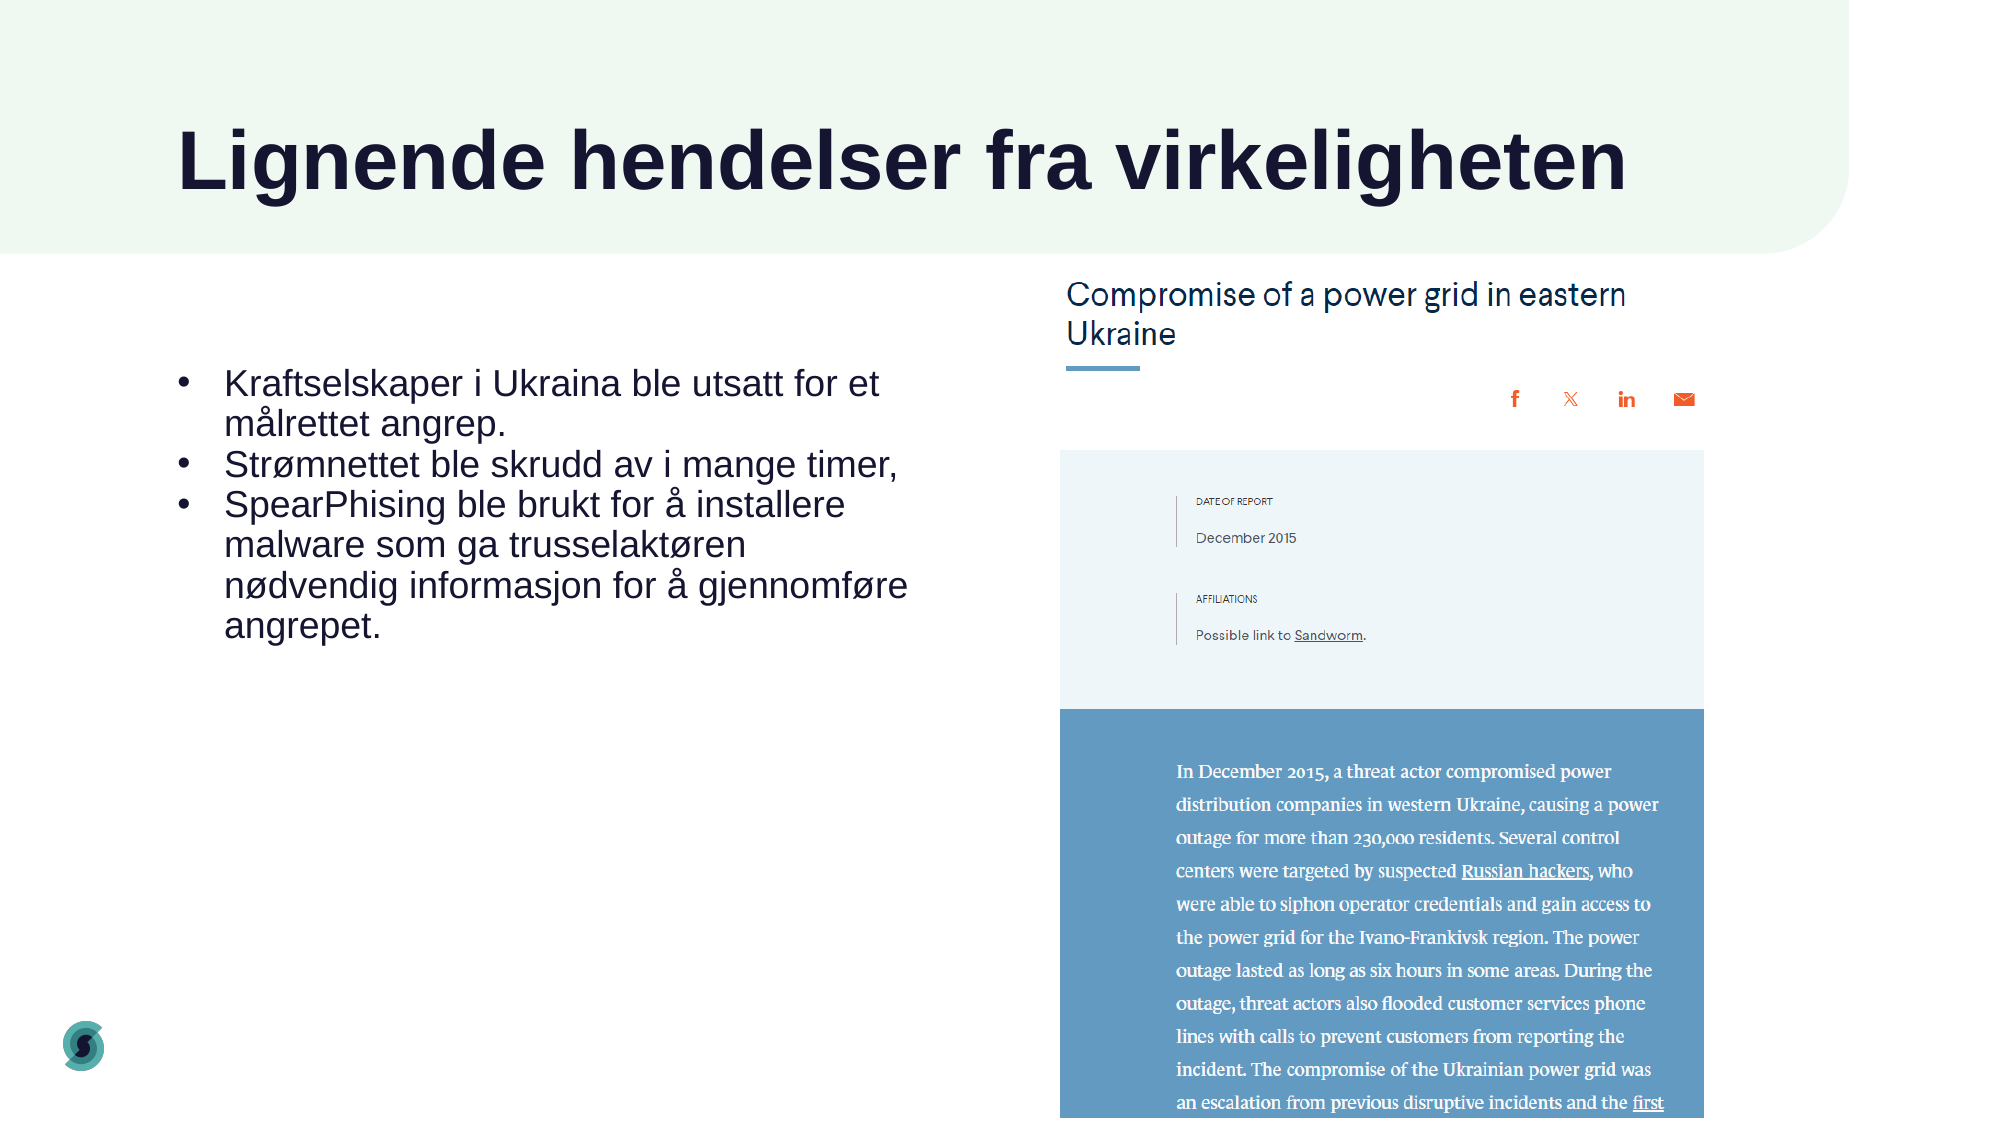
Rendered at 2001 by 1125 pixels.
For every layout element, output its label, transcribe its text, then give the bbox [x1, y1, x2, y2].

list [1060, 272, 1704, 1118]
title Lignende hendelser fra virkeligheten [162, 63, 1793, 215]
picture [63, 1021, 104, 1071]
list Kraftselskaper i Ukraina ble utsatt for et målrettet angrep. Strømnettet ble skrudd av i mange timer, SpearPhising ble brukt for å installere malware som ga trusselaktøren nødvendig informasjon for å gjennomføre angrepet. [162, 352, 940, 695]
